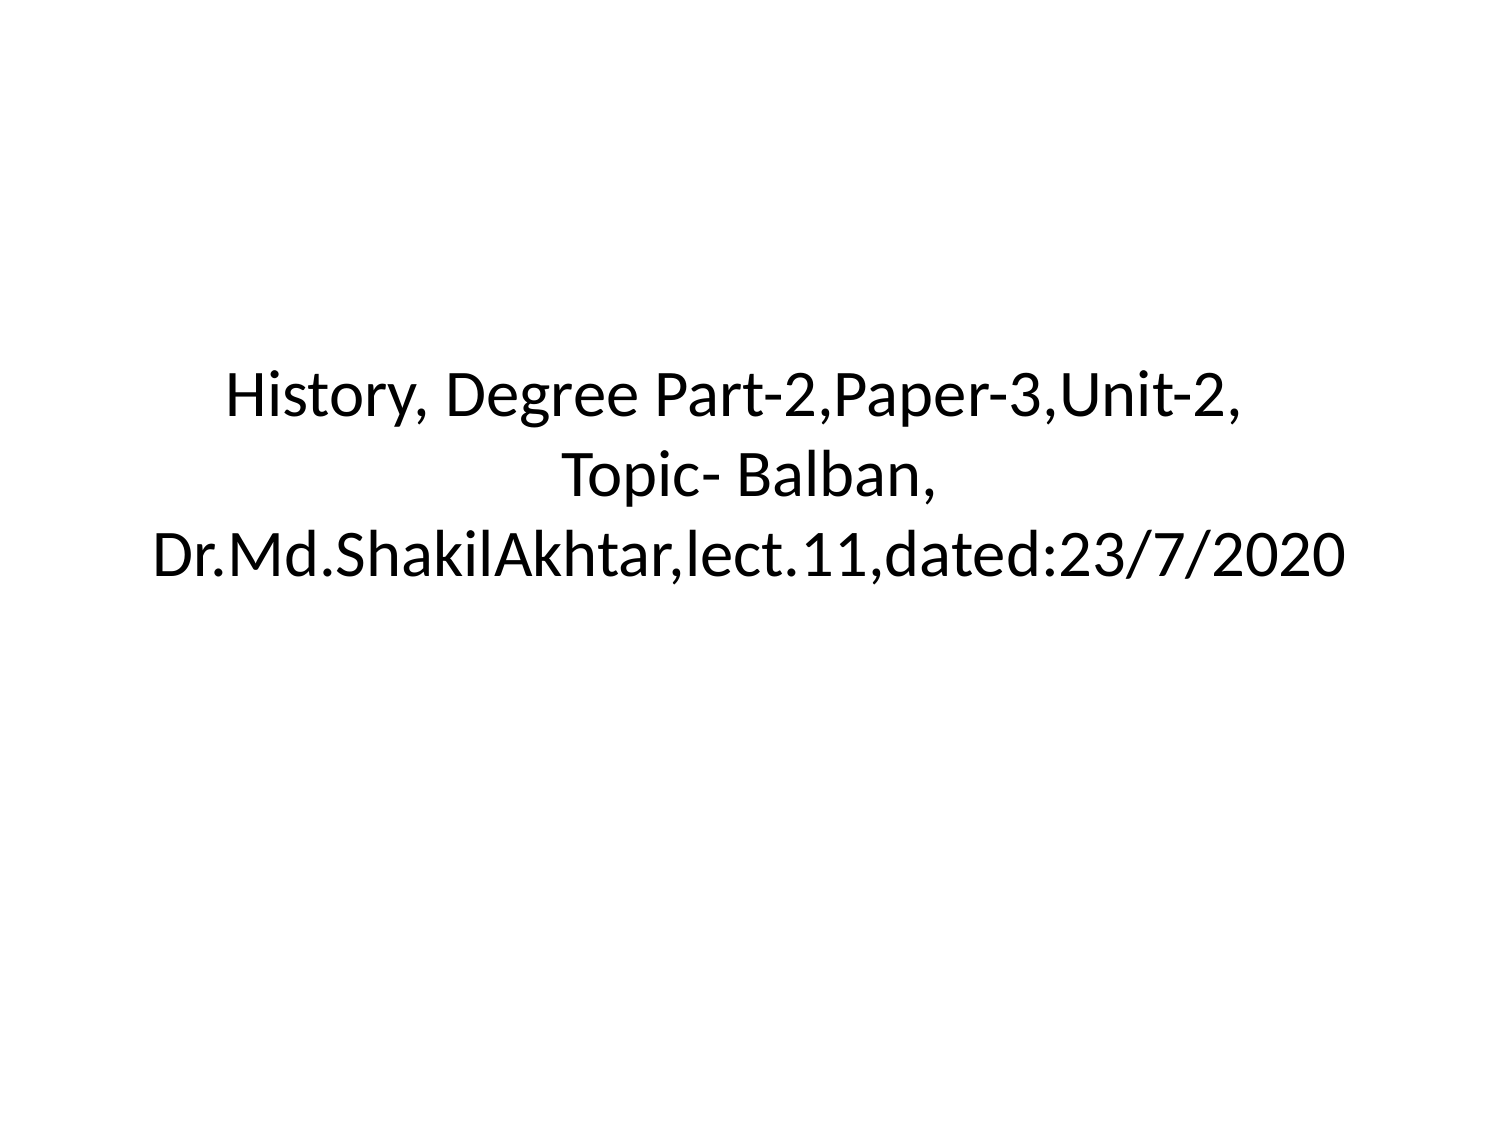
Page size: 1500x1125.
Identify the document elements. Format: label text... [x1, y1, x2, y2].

title History, Degree Part-2,Paper-3,Unit-2, Topic- Balban, Dr.Md.ShakilAkhtar,lect.11,dated:23/7/2020 [112, 349, 1388, 591]
